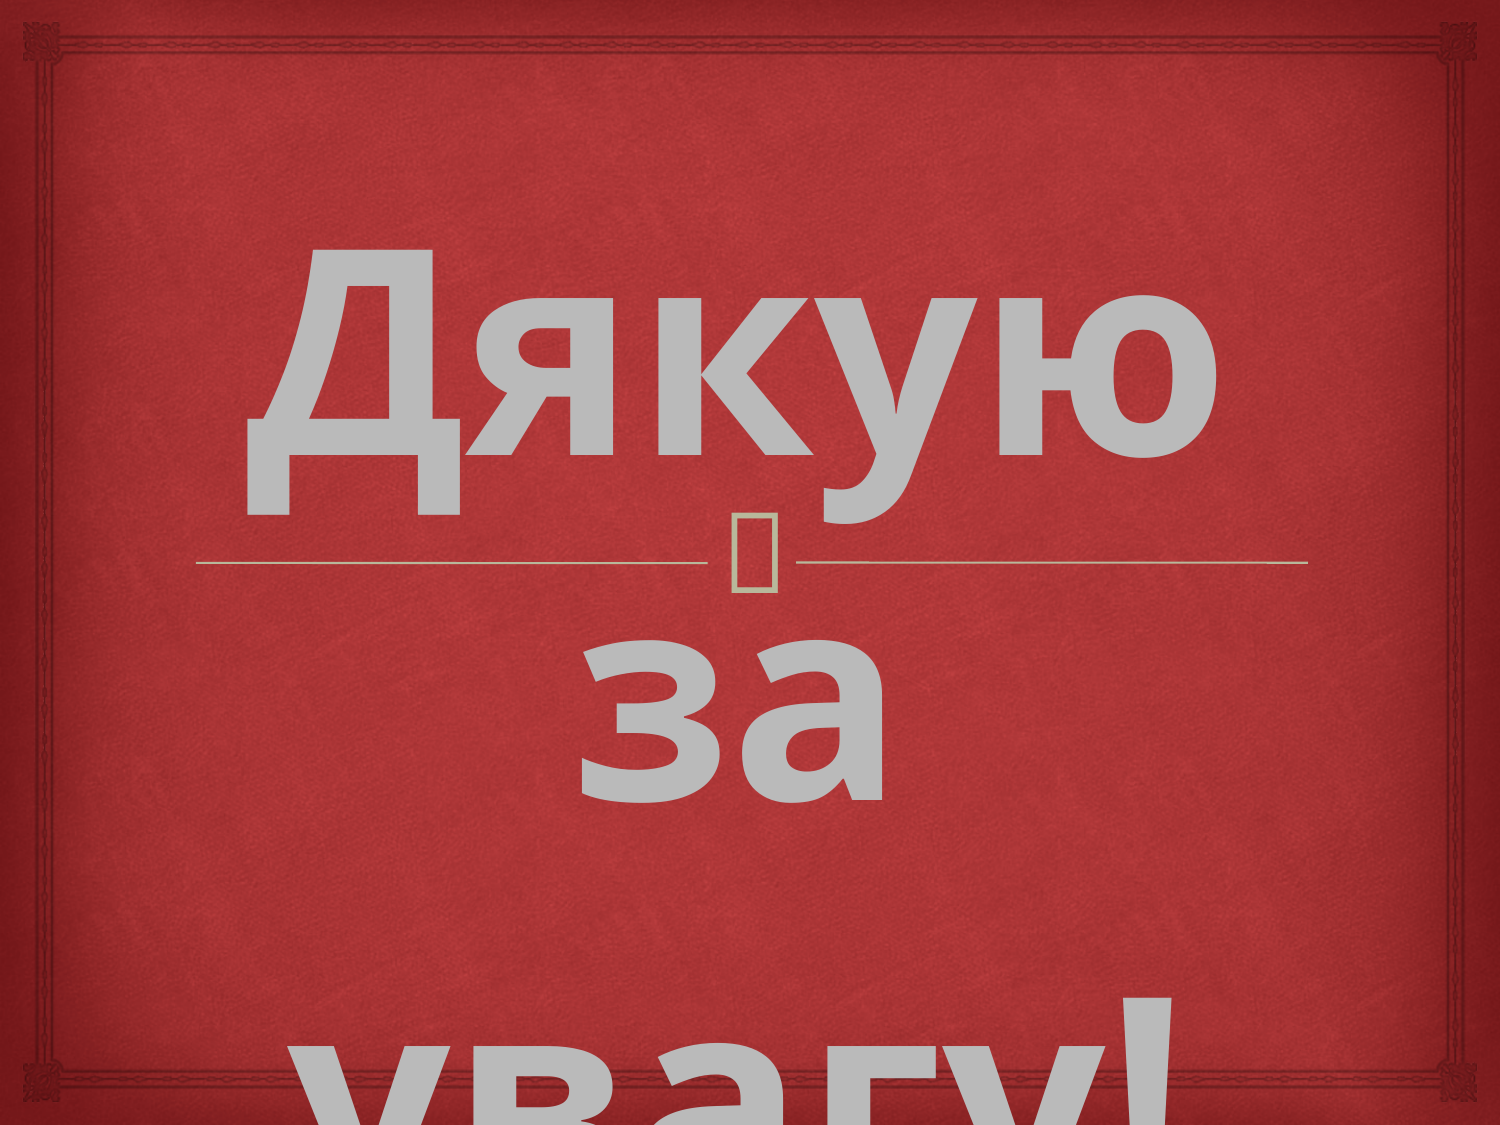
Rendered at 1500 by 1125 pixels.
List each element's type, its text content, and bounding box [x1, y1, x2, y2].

subtitle Дякую за увагу! [112, 160, 1365, 812]
picture [0, 0, 1500, 1125]
